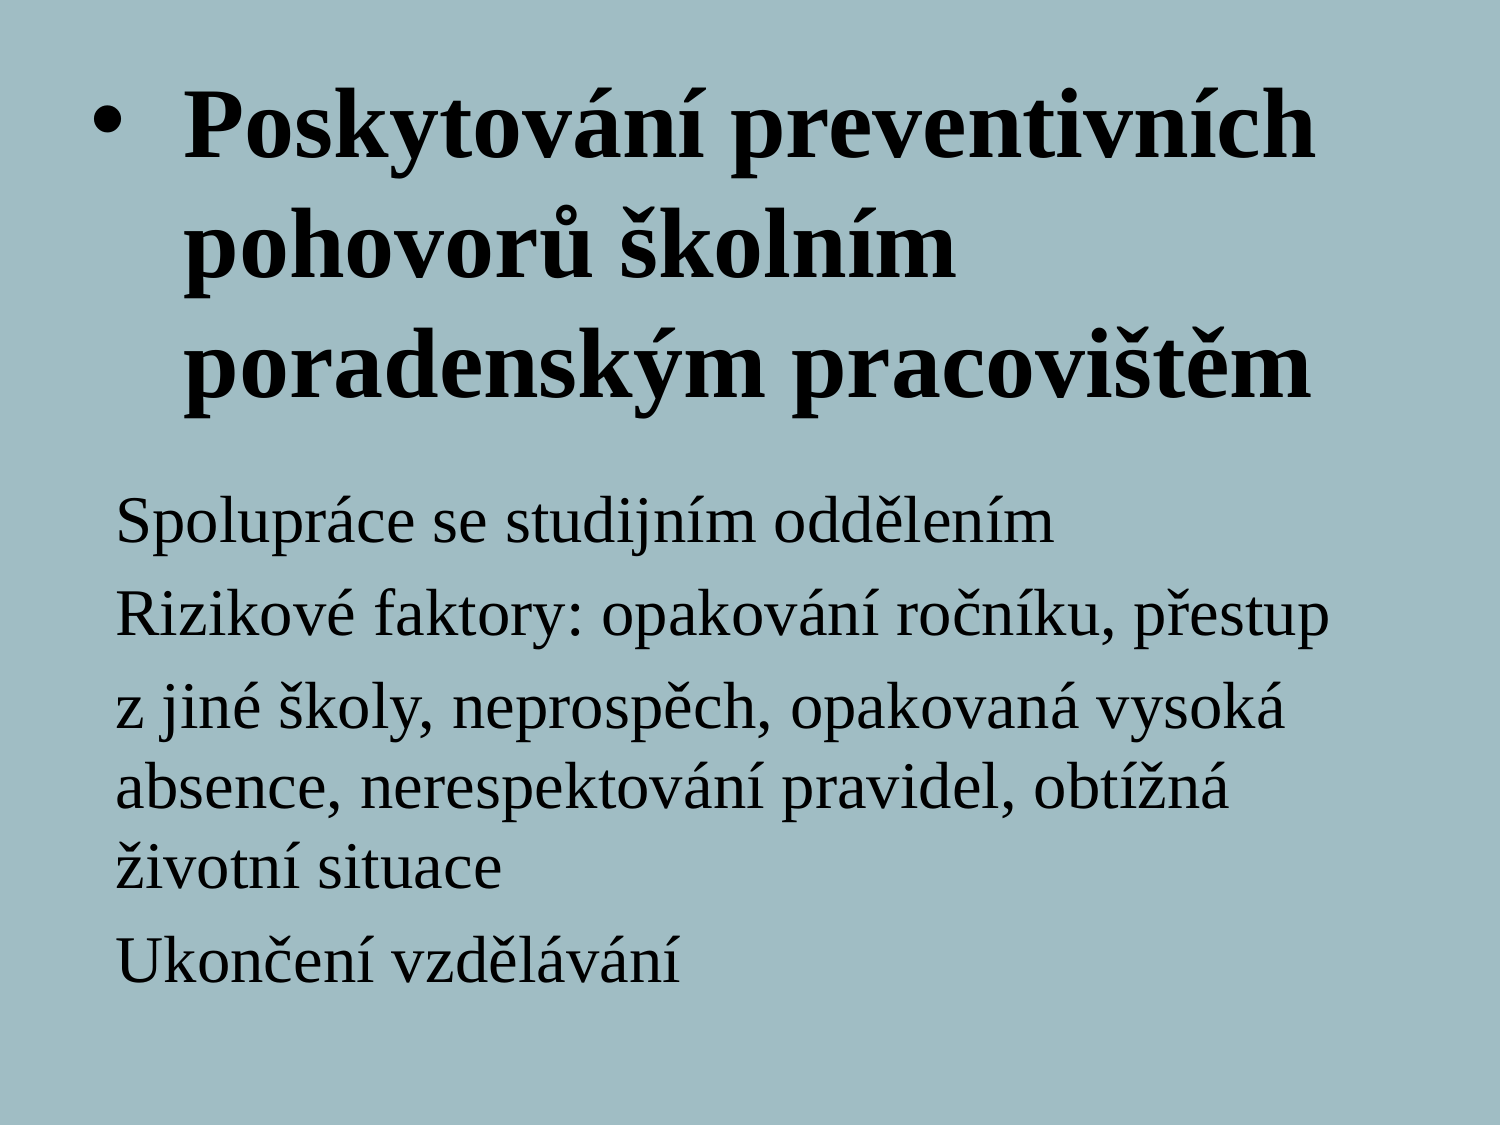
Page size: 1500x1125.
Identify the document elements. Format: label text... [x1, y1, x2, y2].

list Spolupráce se studijním oddělením Rizikové faktory: opakování ročníku, přestup z jiné školy, neprospěch, opakovaná vysoká absence, nerespektování pravidel, obtížná životní situace Ukončení vzdělávání [100, 468, 1424, 988]
title Poskytování preventivních pohovorů školním poradenským pracovištěm [75, 66, 1425, 409]
